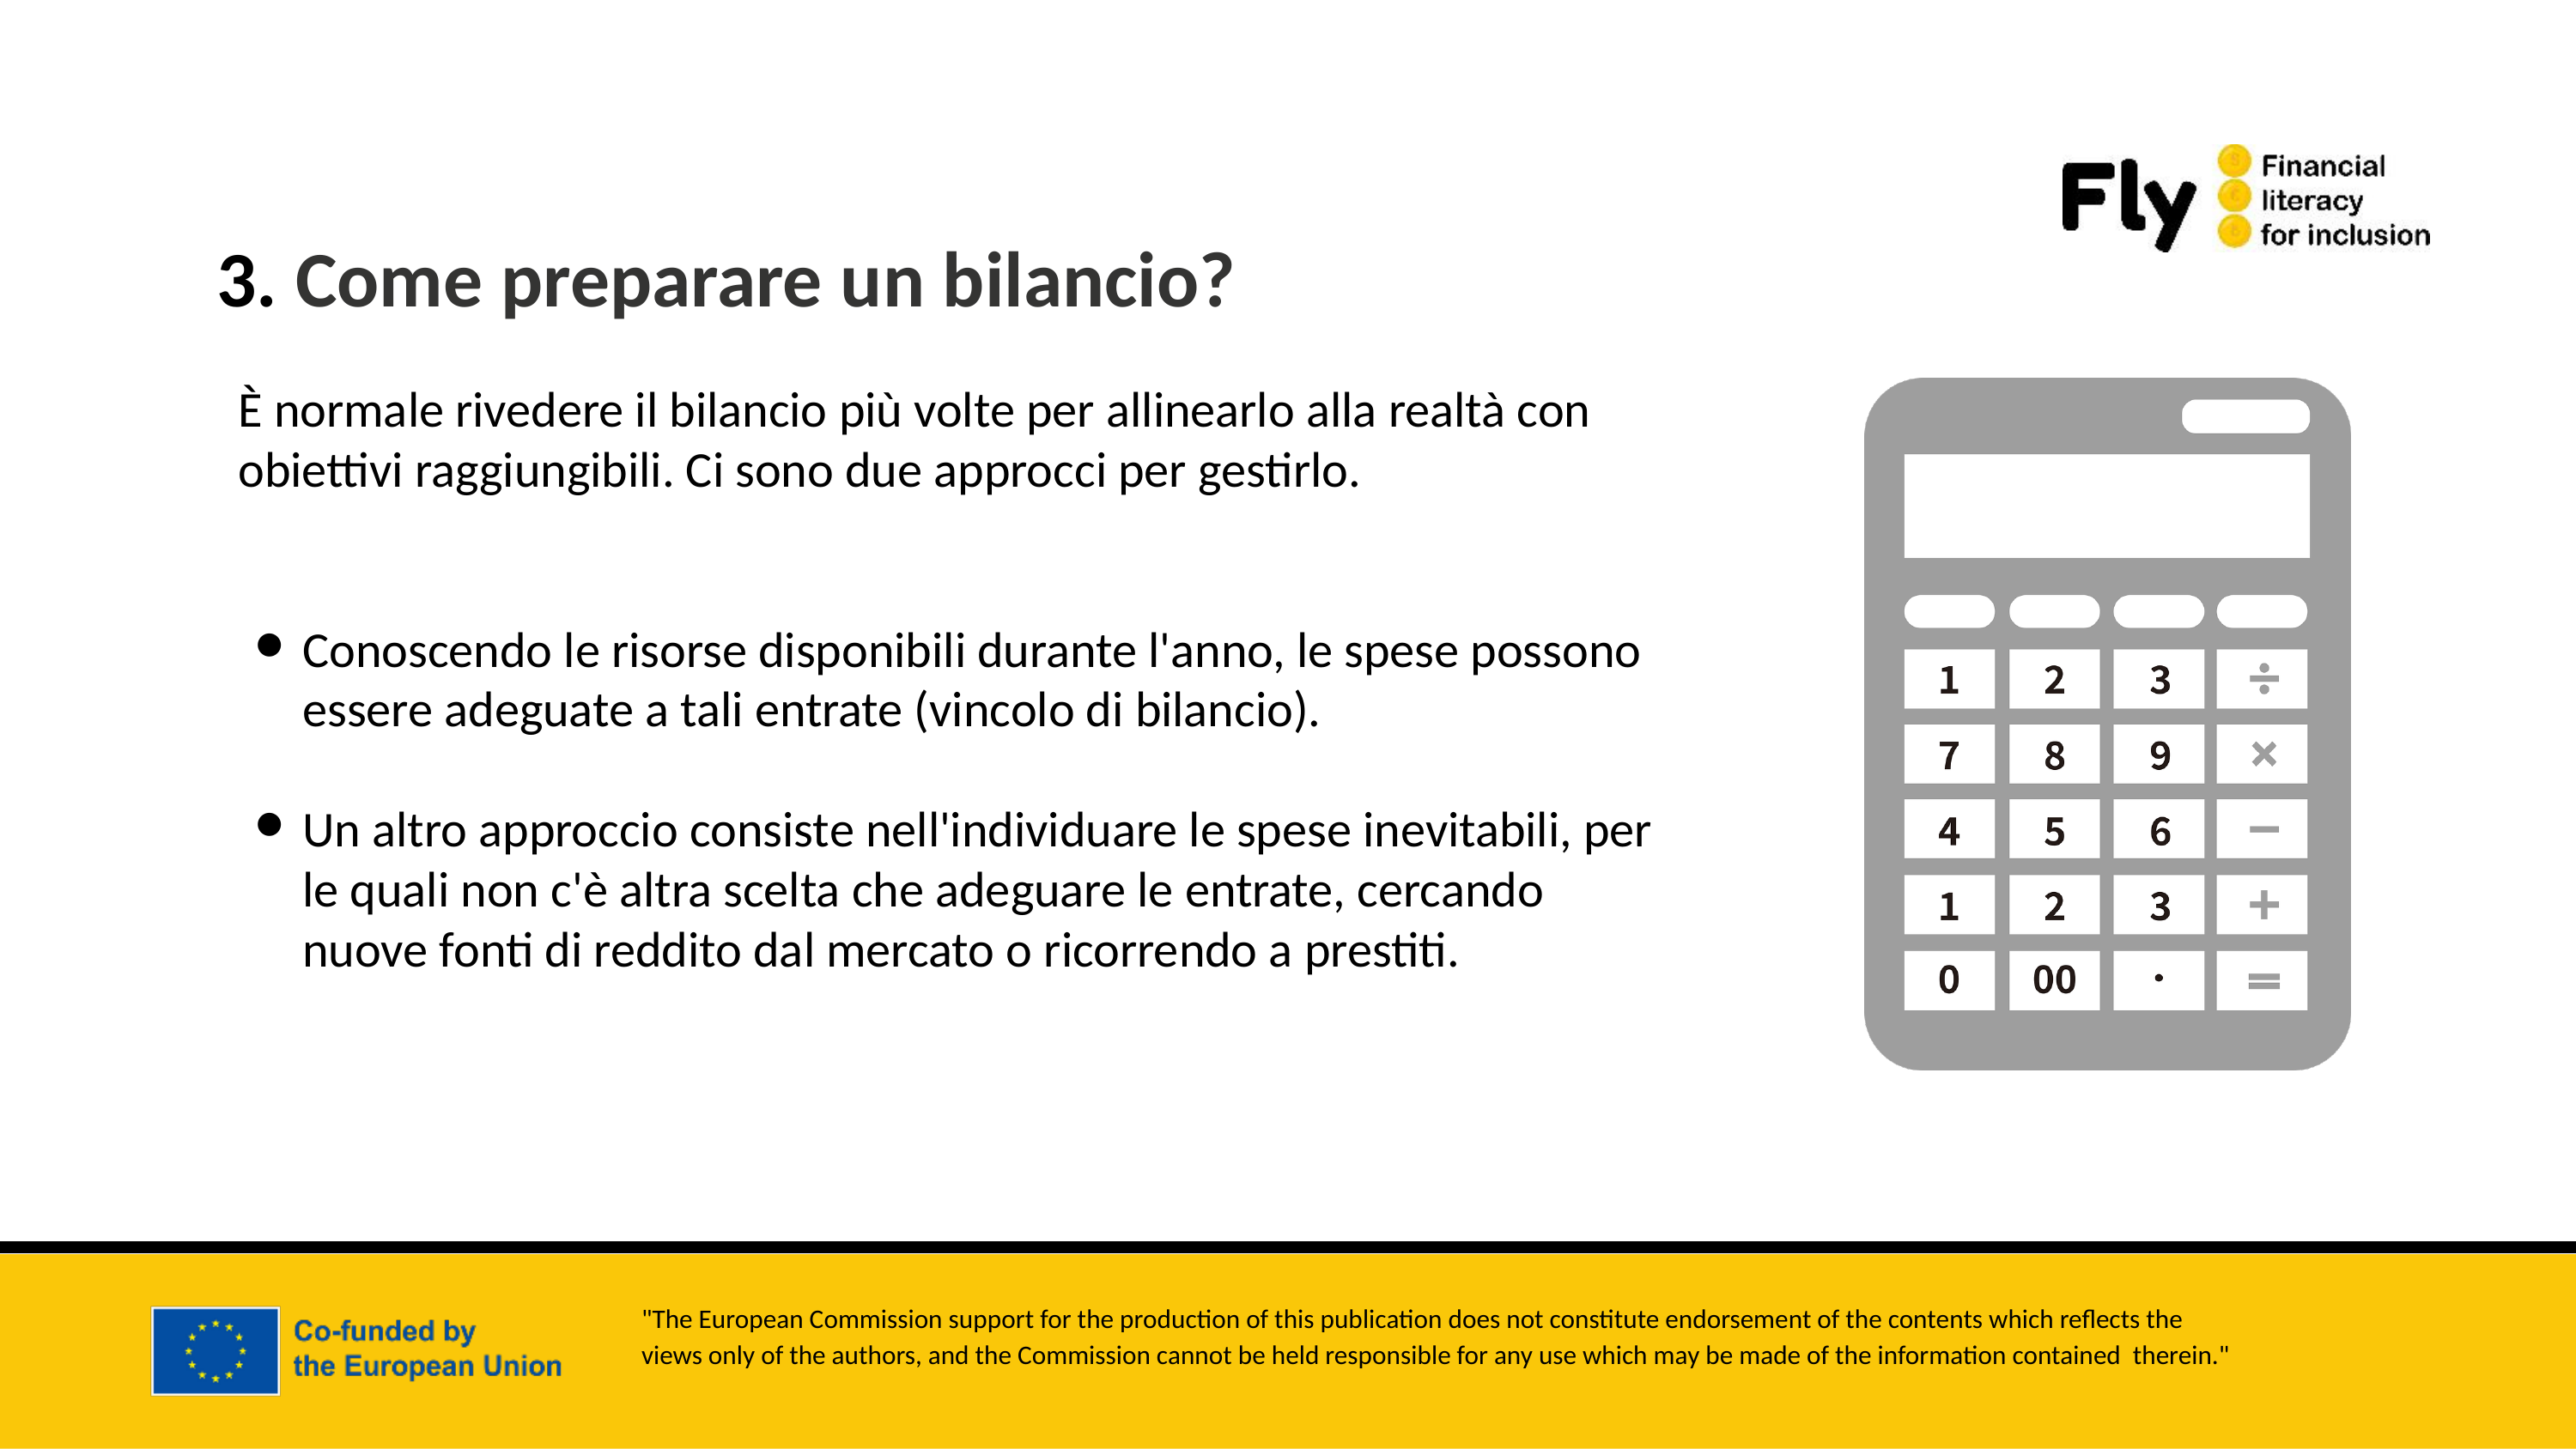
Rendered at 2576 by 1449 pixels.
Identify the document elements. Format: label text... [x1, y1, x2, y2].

picture [2063, 144, 2430, 252]
picture [1863, 378, 2351, 1071]
text_box È normale rivedere il bilancio più volte per allinearlo alla realtà con obiettivi raggiungibili. Ci sono due approcci per gestirlo. Conoscendo le risorse disponibili durante l'anno, le spese possono essere adeguate a tali entrate (vincolo di bilancio). Un altro approccio consiste nell'individuare le spese inevitabili, per le quali non c'è altra scelta che adeguare le entrate, cercando nuove fonti di reddito dal mercato o ricorrendo a prestiti. [225, 370, 1686, 984]
picture [149, 1304, 593, 1399]
text_box 3. Come preparare un bilancio? [204, 221, 1943, 329]
